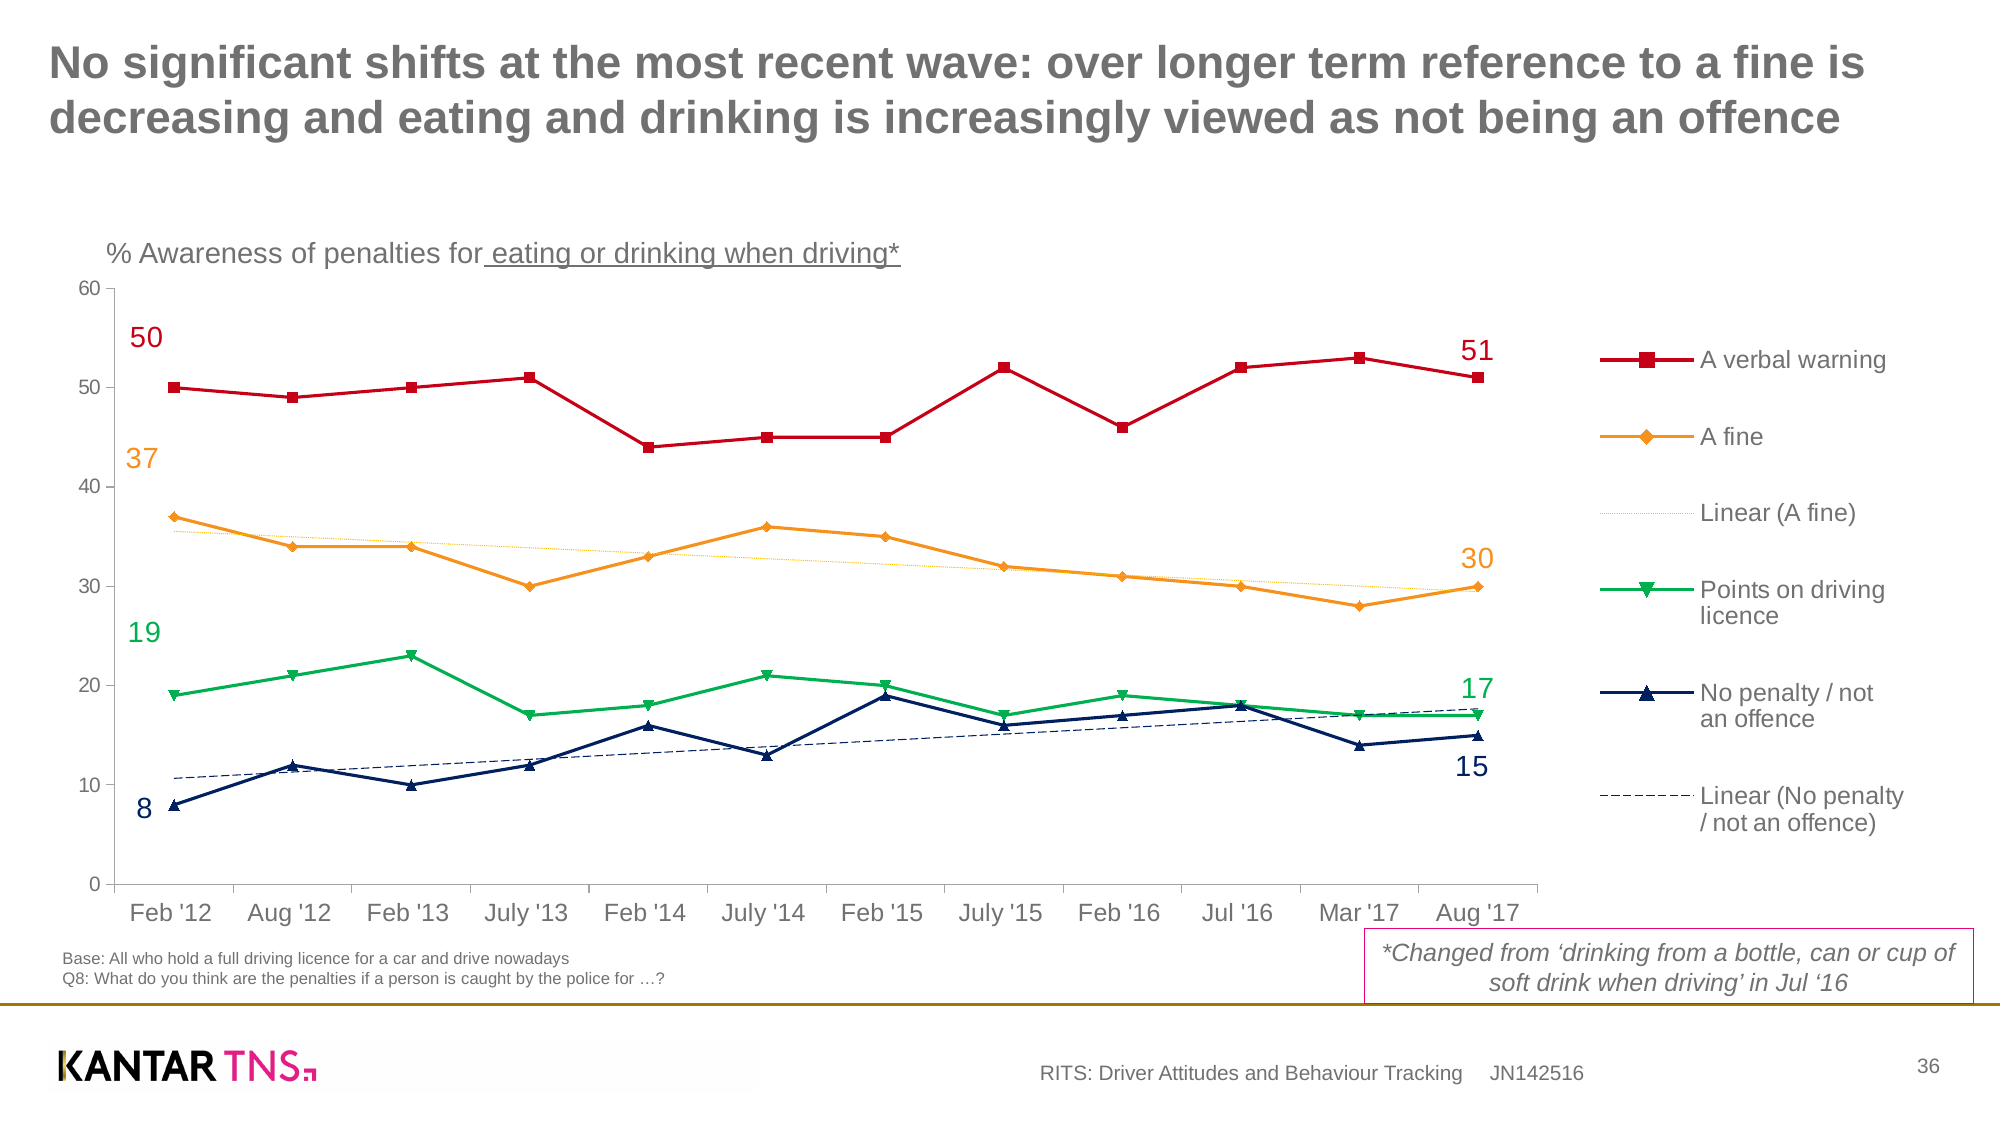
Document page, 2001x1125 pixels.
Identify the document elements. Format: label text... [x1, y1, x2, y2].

chart [21, 220, 2000, 960]
text_box *Changed from ‘drinking from a bottle, can or cup of soft drink when driving’ in Jul ‘16 [1364, 960, 1974, 1004]
slide_number 36 [1780, 1048, 1941, 1082]
title No significant shifts at the most recent wave: over longer term reference to a fine is decreasing and eating and drinking is increasingly viewed as not being an offence [48, 33, 1924, 220]
list Base: All who hold a full driving licence for a car and drive nowadays Q8: What do you think are the penalties if a person is caught by the police for …? [62, 960, 1960, 1006]
picture [48, 1039, 759, 1093]
